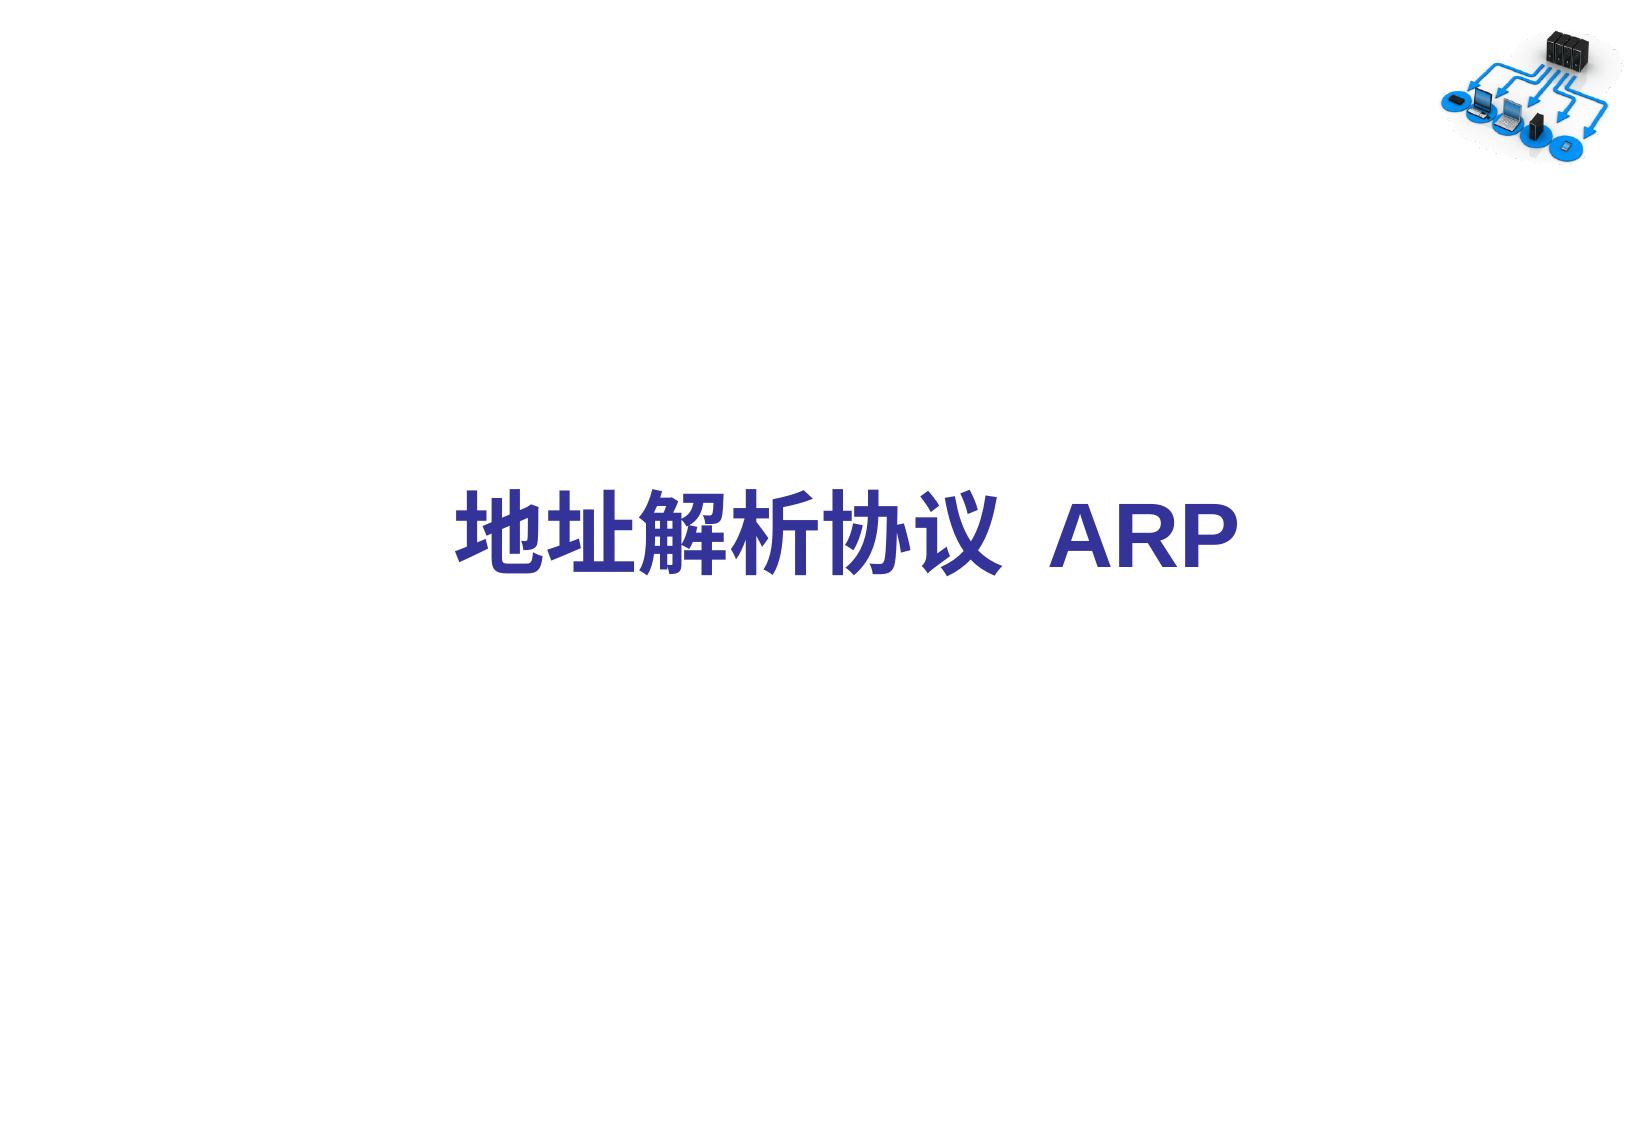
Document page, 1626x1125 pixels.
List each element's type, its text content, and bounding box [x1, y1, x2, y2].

title 地址解析协议 ARP [139, 468, 1556, 692]
picture [1438, 30, 1624, 165]
